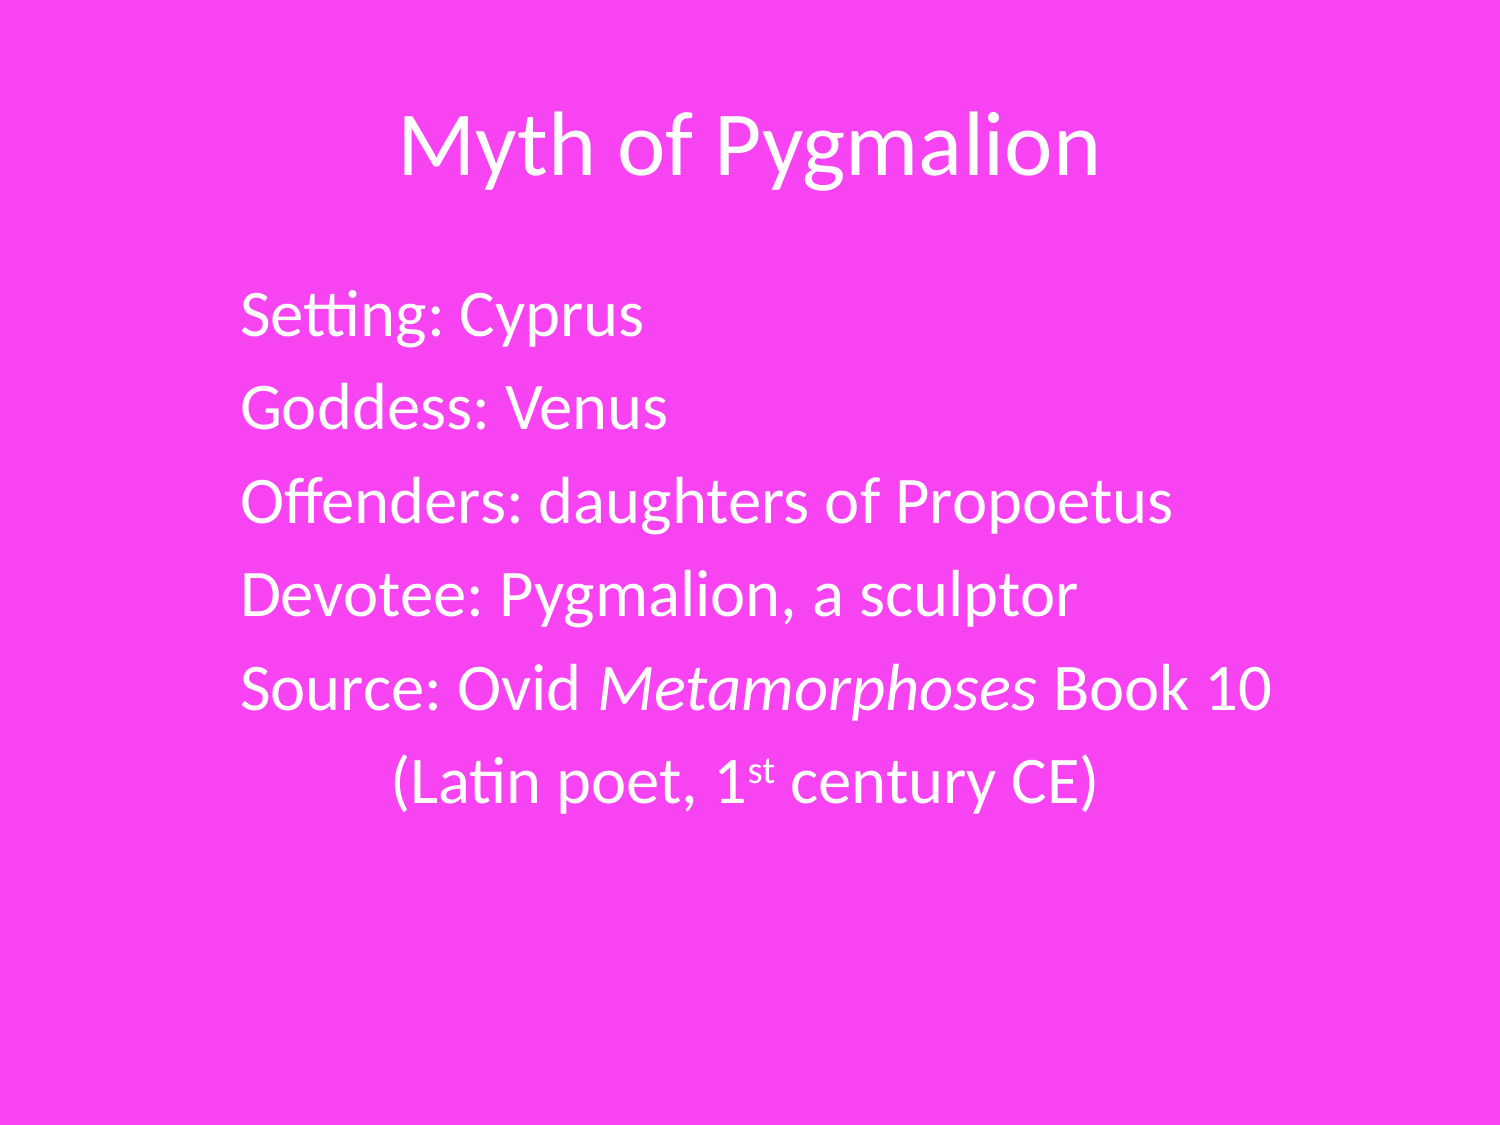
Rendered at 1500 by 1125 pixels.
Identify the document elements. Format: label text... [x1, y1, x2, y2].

list Setting: Cyprus Goddess: Venus Offenders: daughters of Propoetus Devotee: Pygmalion, a sculptor Source: Ovid Metamorphoses Book 10 (Latin poet, 1st century CE) [75, 262, 1425, 1005]
title Myth of Pygmalion [75, 45, 1425, 233]
